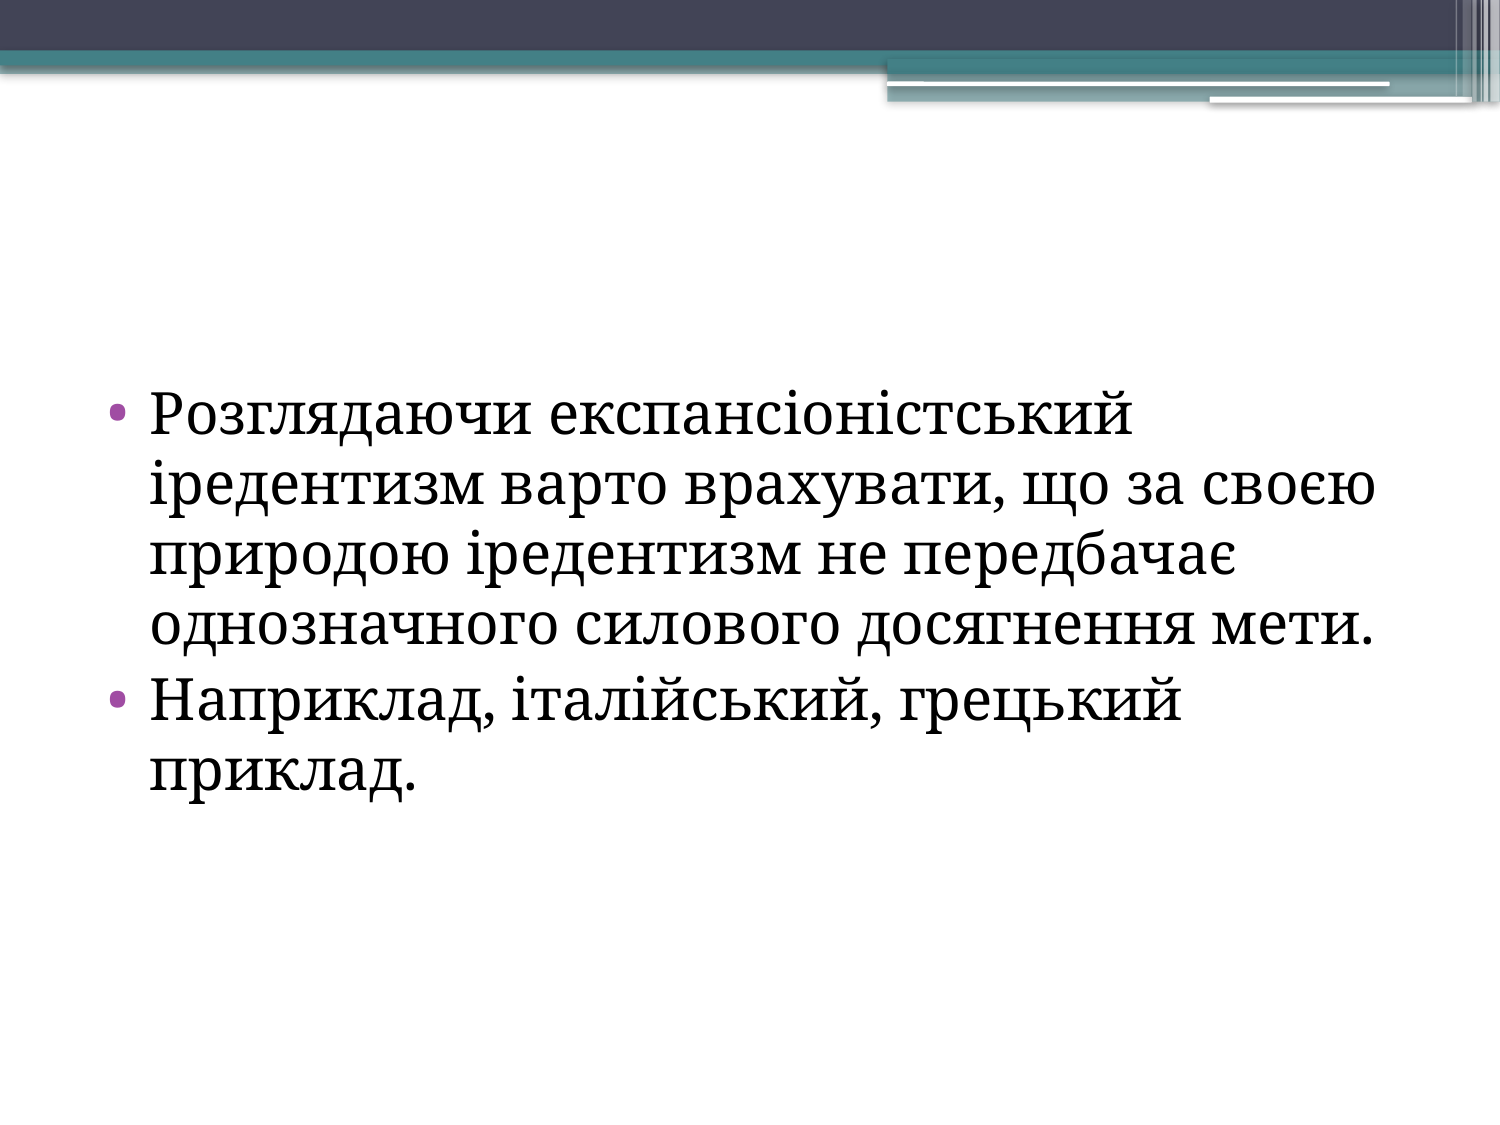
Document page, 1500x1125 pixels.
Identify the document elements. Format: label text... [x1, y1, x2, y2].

list Розглядаючи експансіоністський іредентизм варто врахувати, що за своєю природою іредентизм не передбачає однозначного силового досягнення мети. Наприклад, італійський, грецький приклад. [75, 368, 1425, 1079]
